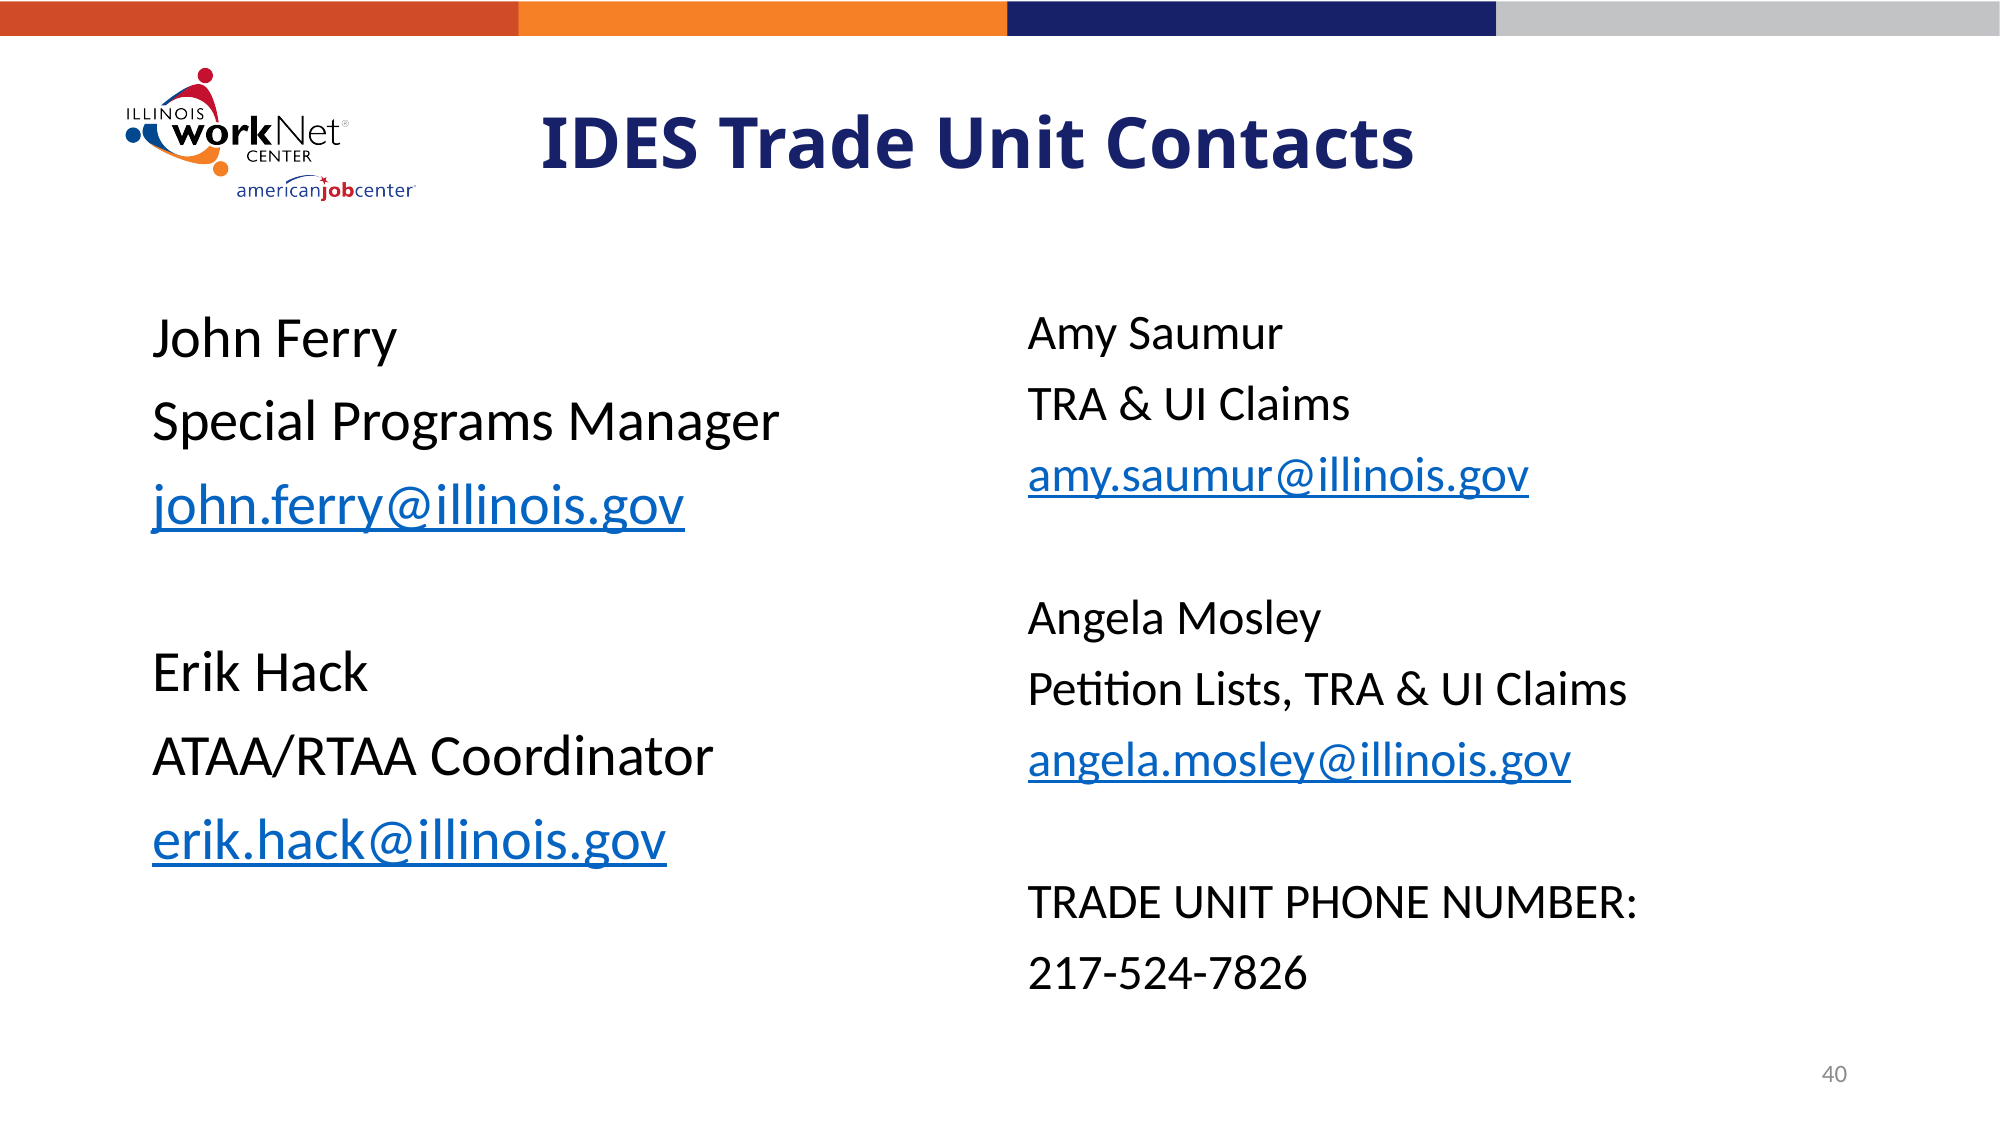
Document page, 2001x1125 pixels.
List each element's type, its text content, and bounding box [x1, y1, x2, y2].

title IDES Trade Unit Contacts [526, 100, 1777, 193]
slide_number 40 [1412, 1042, 1863, 1103]
list John Ferry Special Programs Manager john.ferry@illinois.gov Erik Hack ATAA/RTAA Coordinator erik.hack@illinois.gov [137, 299, 988, 1014]
picture [0, 0, 2000, 1125]
list Amy Saumur TRA & UI Claims amy.saumur@illinois.gov Angela Mosley Petition Lists, TRA & UI Claims angela.mosley@illinois.gov TRADE UNIT PHONE NUMBER: 217-524-7826 [1012, 299, 1863, 1014]
